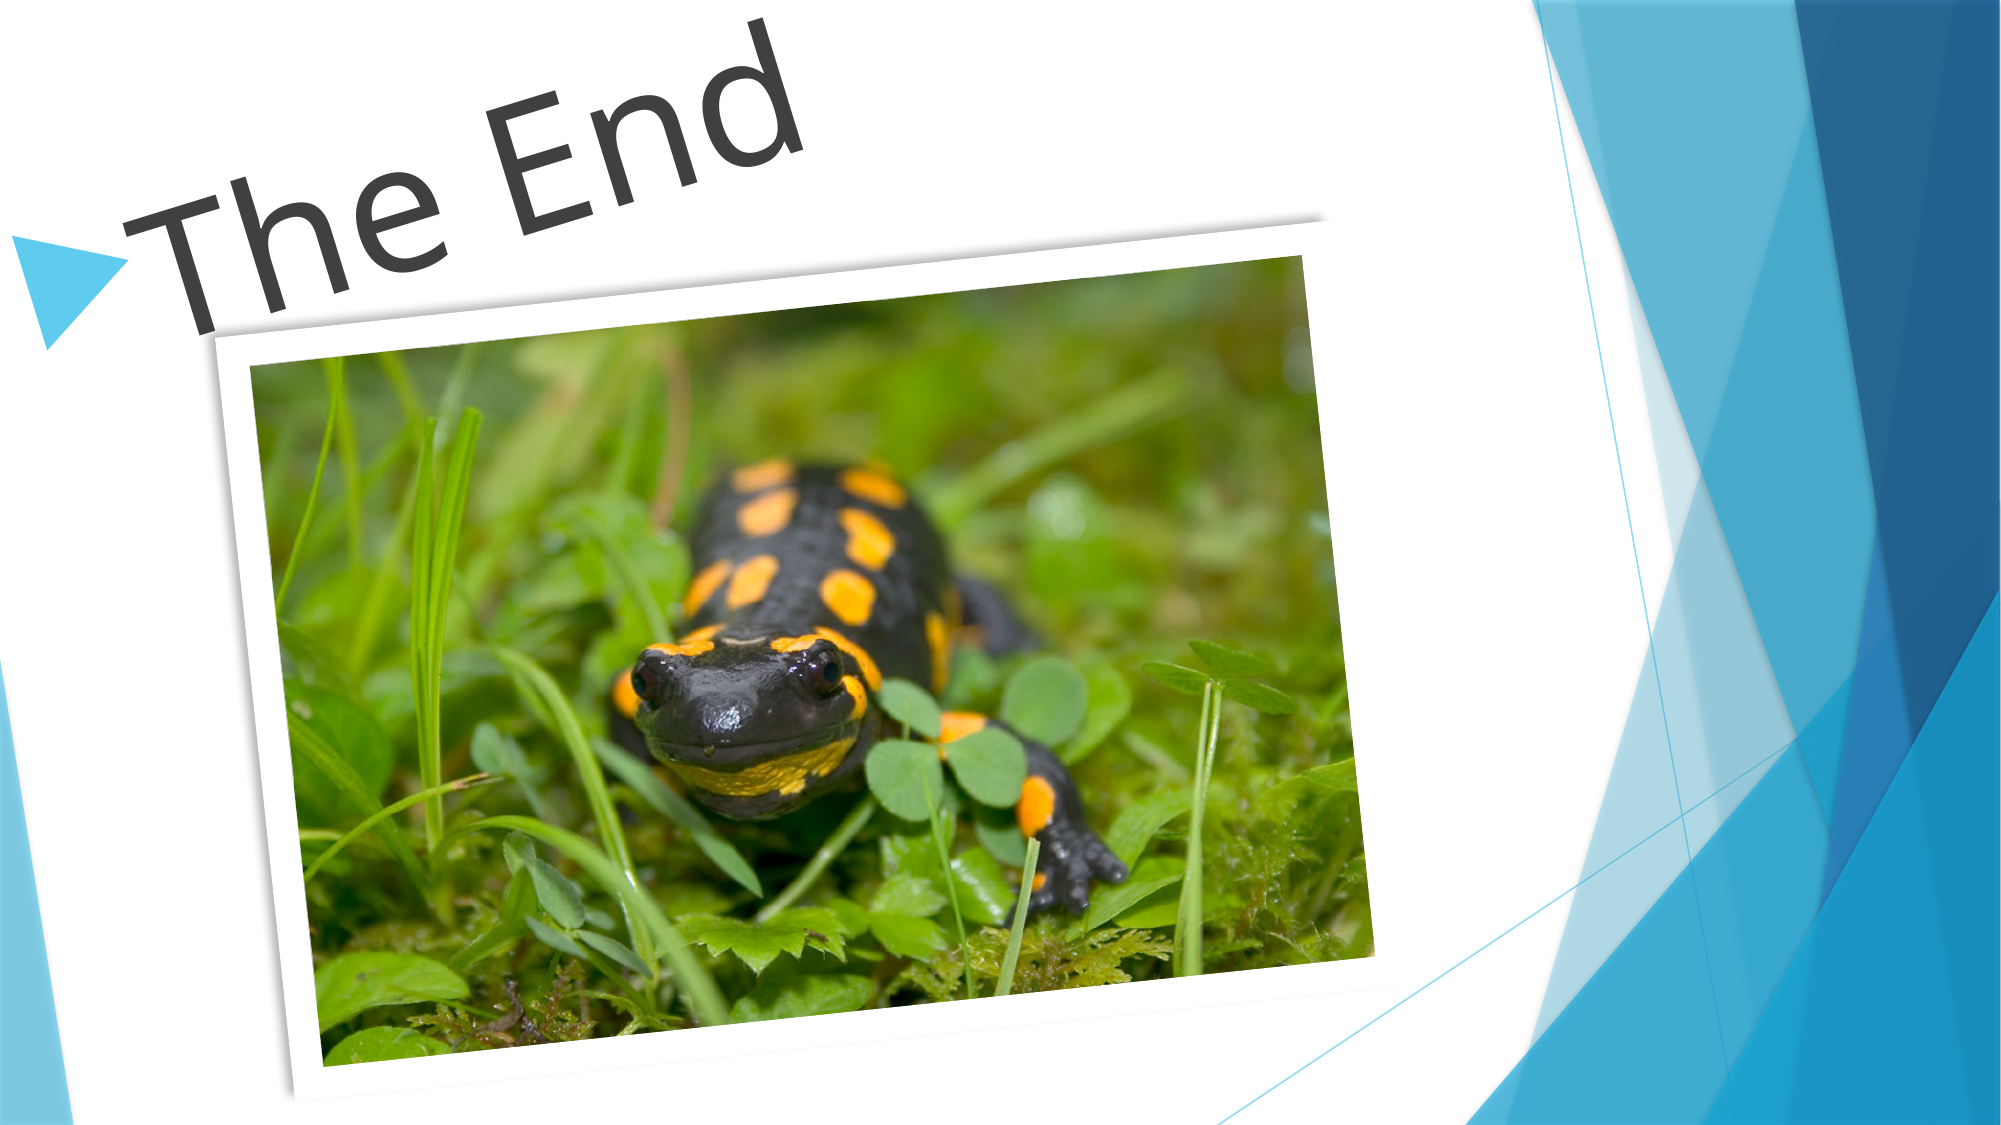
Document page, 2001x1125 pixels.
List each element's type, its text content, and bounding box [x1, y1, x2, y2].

list The End [0, 0, 861, 452]
picture [251, 256, 1375, 1066]
